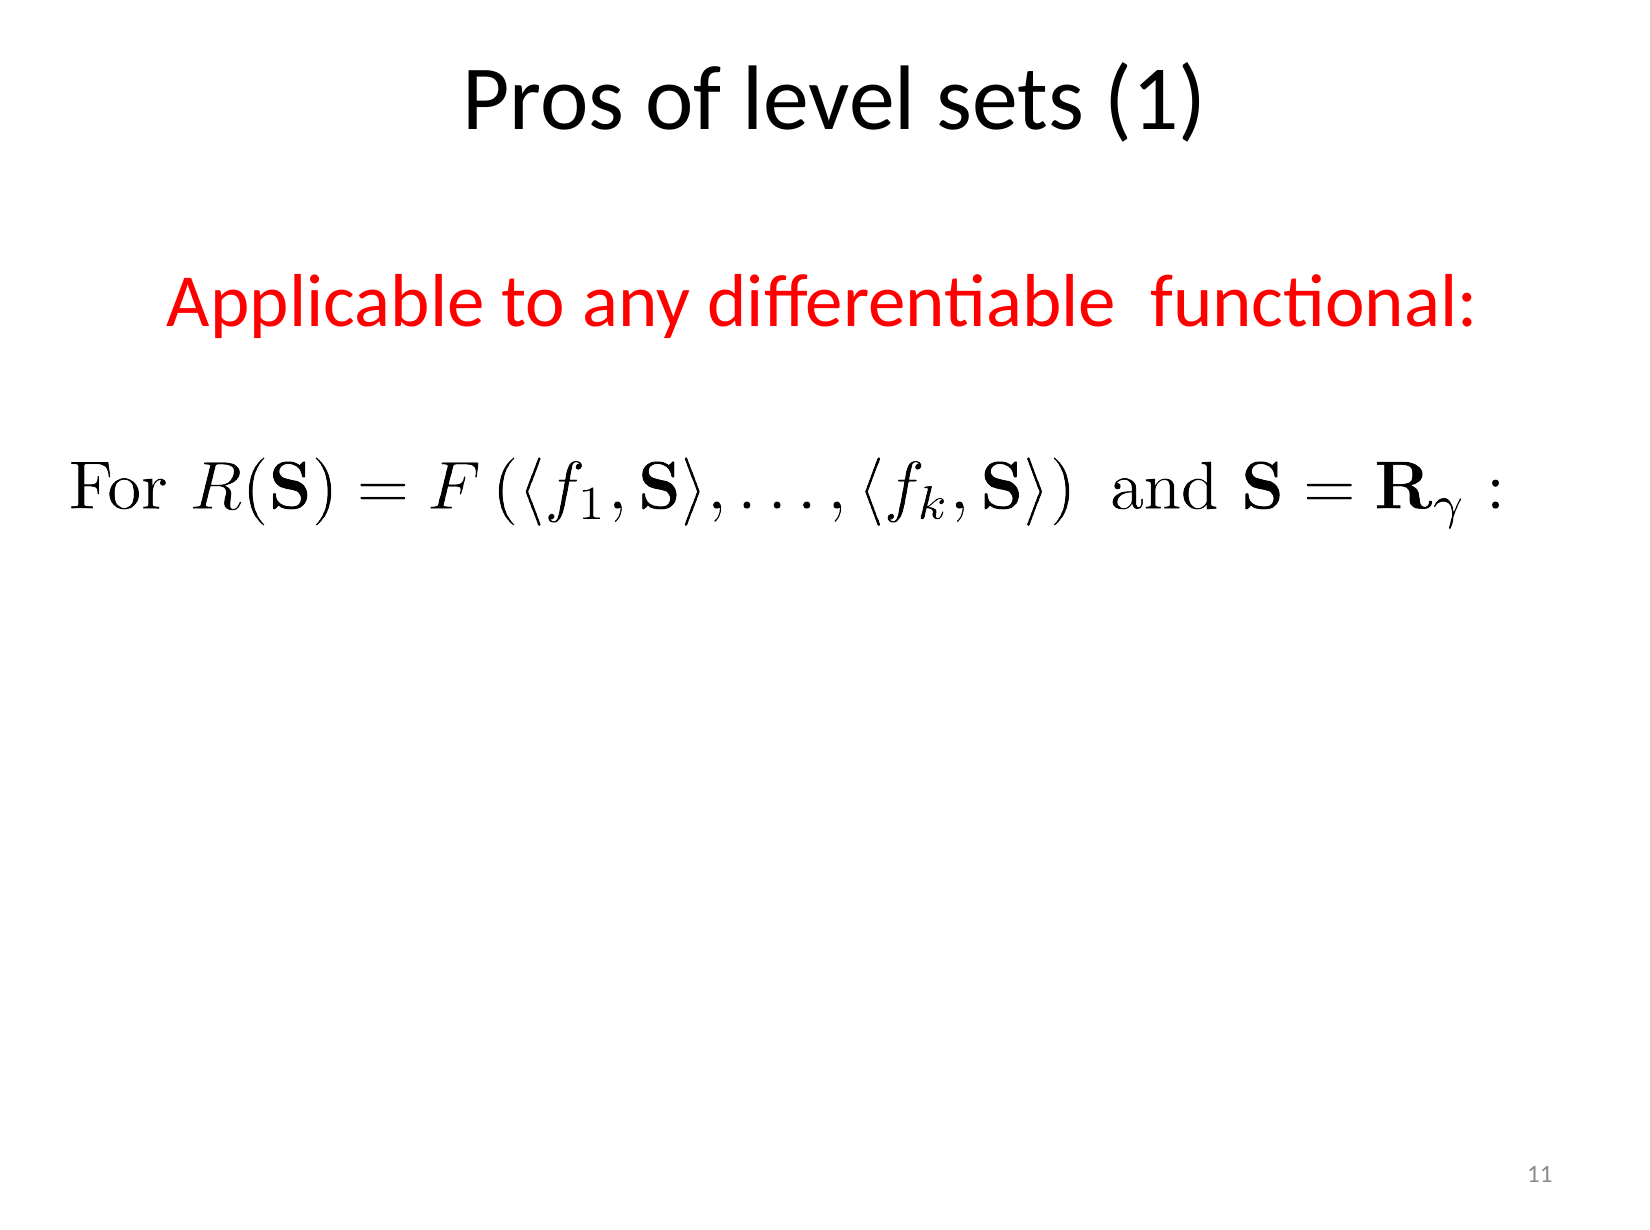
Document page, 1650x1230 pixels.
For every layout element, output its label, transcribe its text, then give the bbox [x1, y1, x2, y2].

text_box Pros of level sets (1) [82, 0, 1568, 102]
picture [70, 457, 1499, 529]
text_box Applicable to any differentiable functional: [49, 102, 1613, 390]
slide_number 11 [1182, 1140, 1568, 1206]
